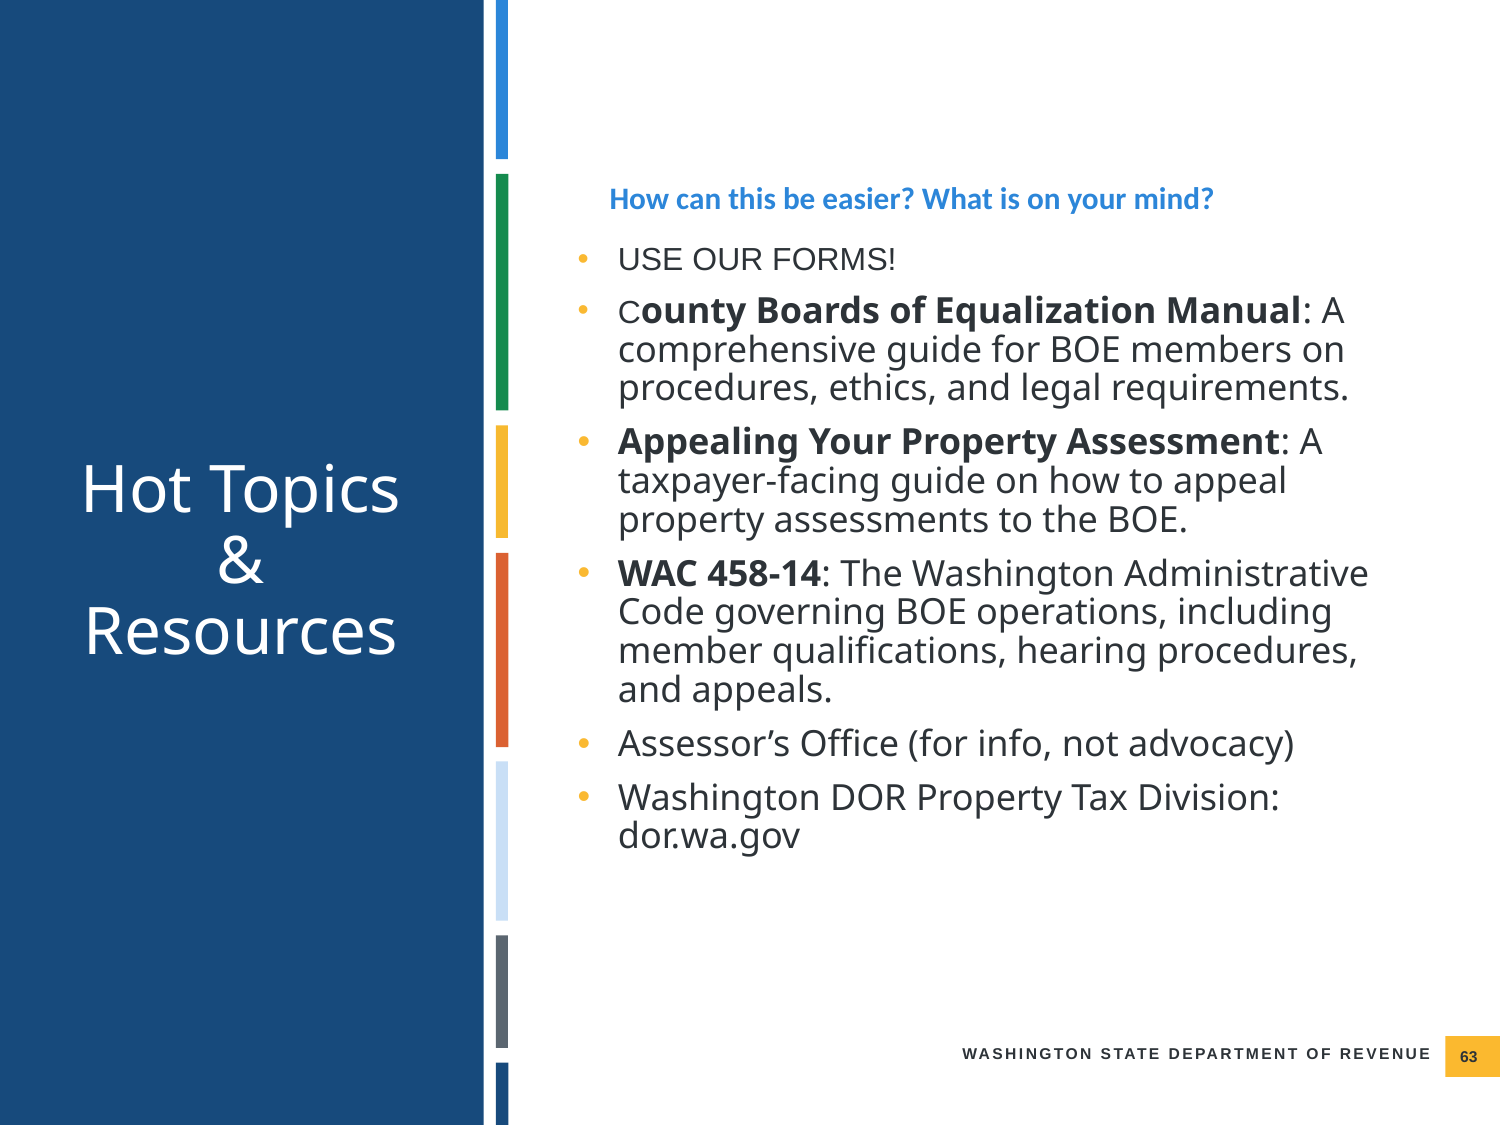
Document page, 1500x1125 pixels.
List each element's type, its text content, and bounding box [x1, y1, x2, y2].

list Hot Topics & Resources [47, 233, 434, 892]
list USE OUR FORMS! County Boards of Equalization Manual: A comprehensive guide for BOE members on procedures, ethics, and legal requirements. Appealing Your Property Assessment: A taxpayer-facing guide on how to appeal property assessments to the BOE. WAC 458-14: The Washington Administrative Code governing BOE operations, including member qualifications, hearing procedures, and appeals. Assessor’s Office (for info, not advocacy) Washington DOR Property Tax Division: dor.wa.gov [562, 235, 1386, 928]
list How can this be easier? What is on your mind? [594, 174, 1386, 235]
